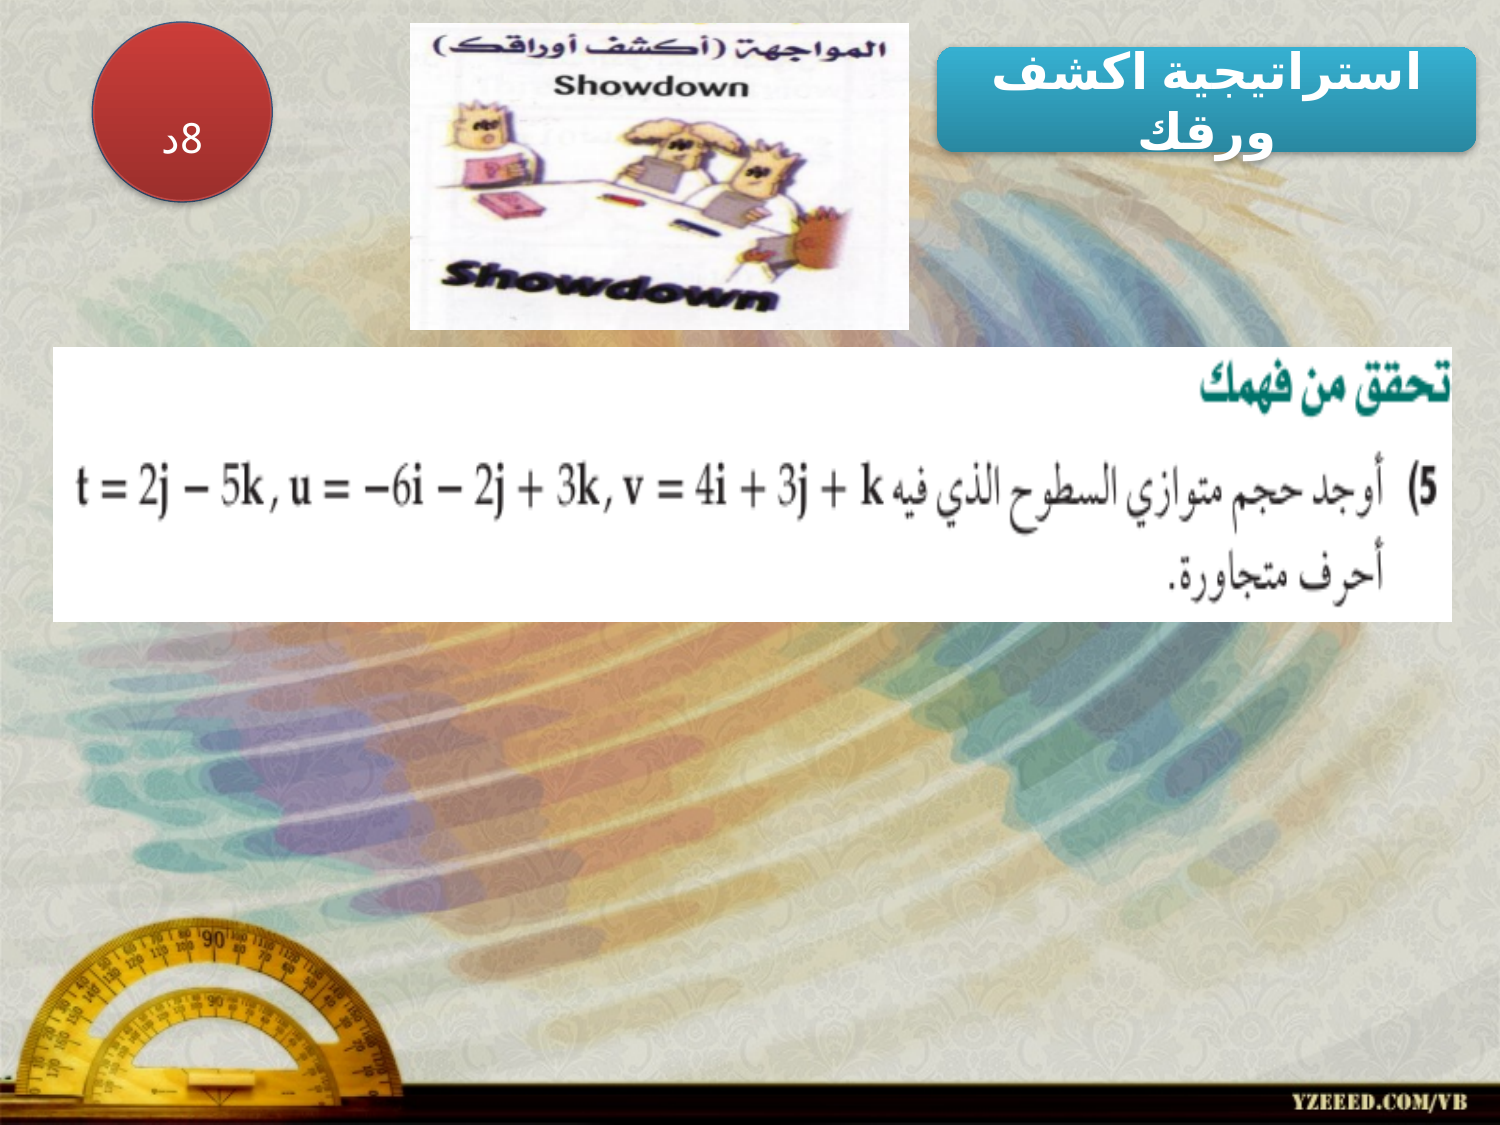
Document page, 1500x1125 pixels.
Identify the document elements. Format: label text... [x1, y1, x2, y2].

picture [0, 0, 1500, 1125]
text_box 8د [92, 22, 272, 202]
text_box استراتيجية اكشف ورقك [937, 46, 1477, 153]
